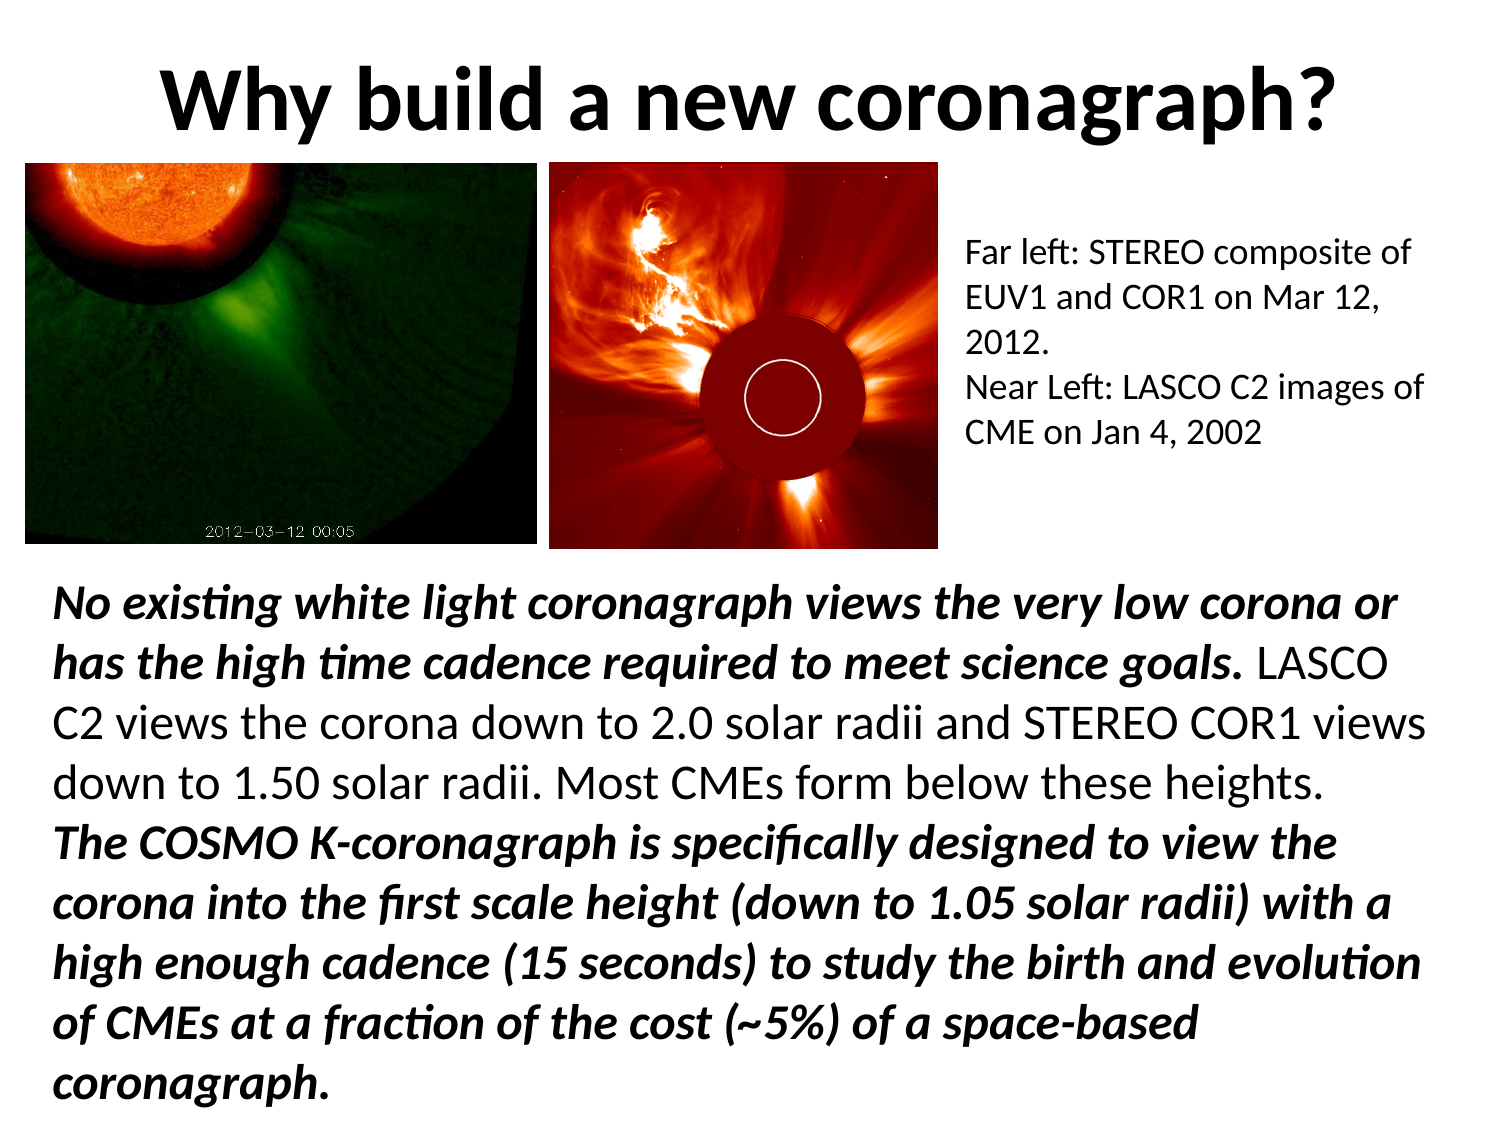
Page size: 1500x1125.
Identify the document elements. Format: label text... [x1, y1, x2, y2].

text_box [24, 162, 538, 545]
picture [549, 162, 938, 549]
text_box No existing white light coronagraph views the very low corona or has the high time cadence required to meet science goals. LASCO C2 views the corona down to 2.0 solar radii and STEREO COR1 views down to 1.50 solar radii. Most CMEs form below these heights. The COSMO K-coronagraph is specifically designed to view the corona into the first scale height (down to 1.05 solar radii) with a high enough cadence (15 seconds) to study the birth and evolution of CMEs at a fraction of the cost (~5%) of a space-based coronagraph. [37, 562, 1463, 1118]
title Why build a new coronagraph? [75, 0, 1425, 188]
text_box Far left: STEREO composite of EUV1 and COR1 on Mar 12, 2012. Near Left: LASCO C2 images of CME on Jan 4, 2002 [949, 220, 1475, 460]
